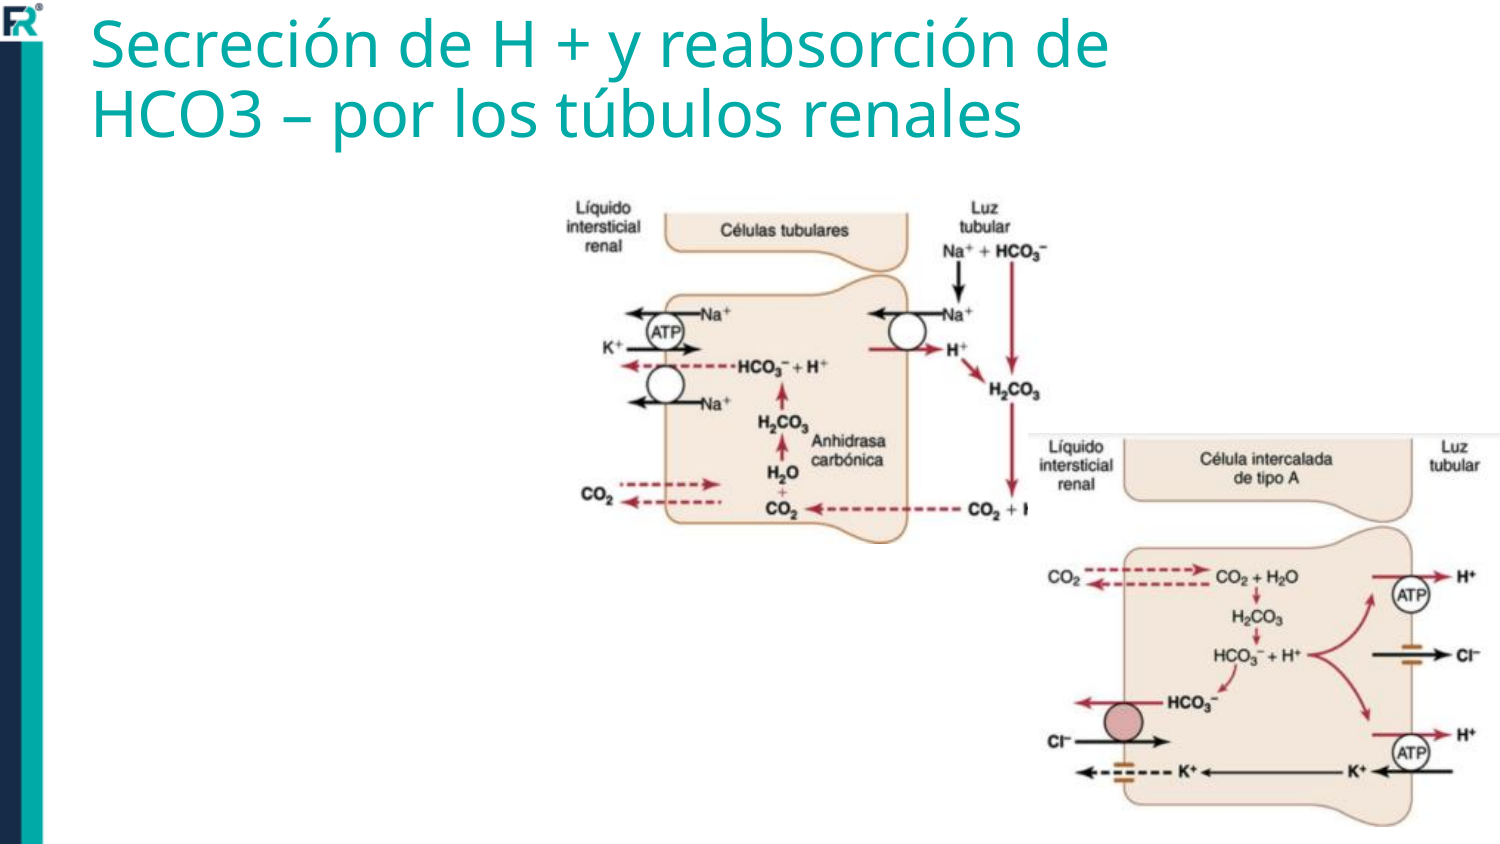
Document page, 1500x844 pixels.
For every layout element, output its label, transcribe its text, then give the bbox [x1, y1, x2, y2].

picture [0, 0, 1500, 844]
title Secreción de H + y reabsorción de HCO3 – por los túbulos renales [84, 0, 1190, 164]
